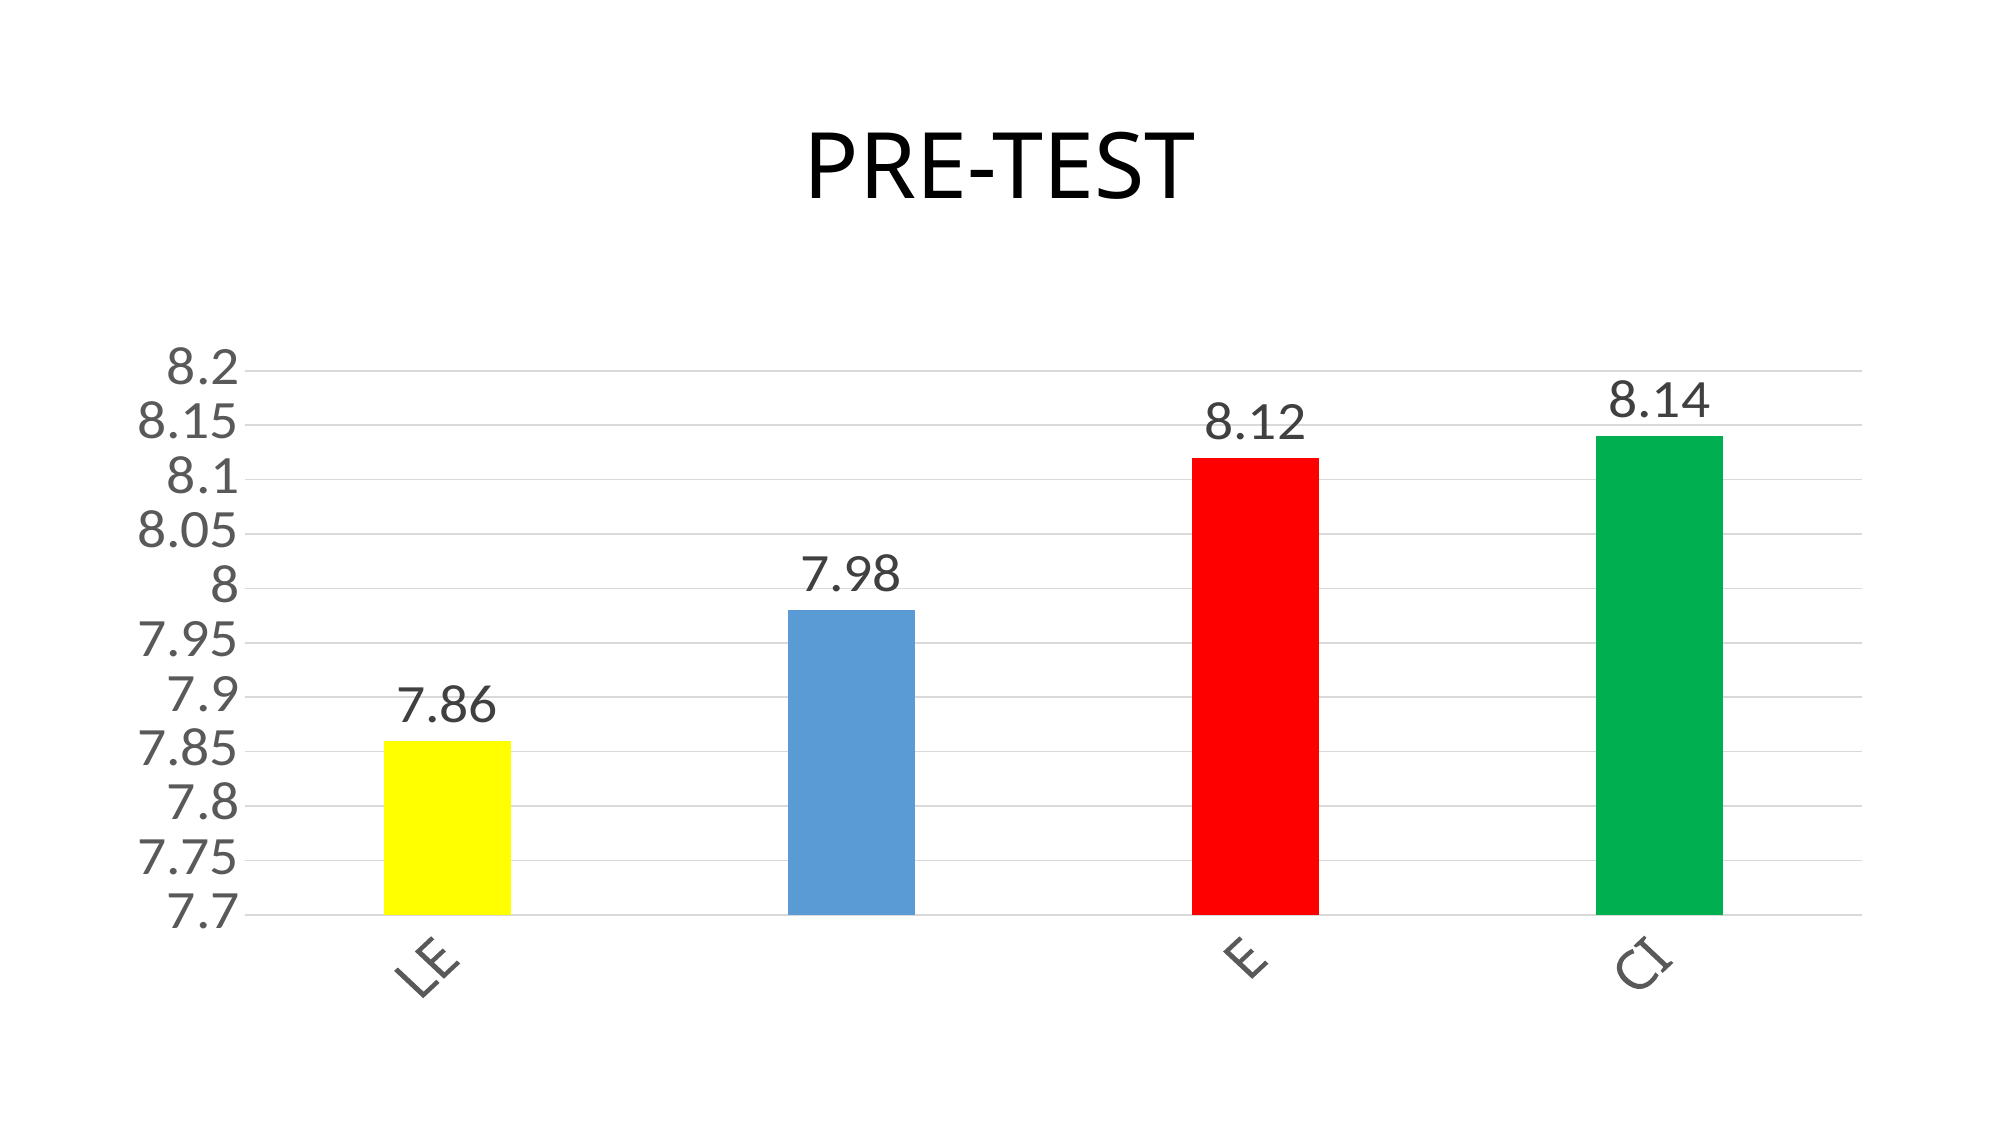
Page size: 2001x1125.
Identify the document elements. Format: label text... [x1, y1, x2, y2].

chart [137, 299, 1863, 1014]
title PRE-TEST [137, 59, 1863, 278]
